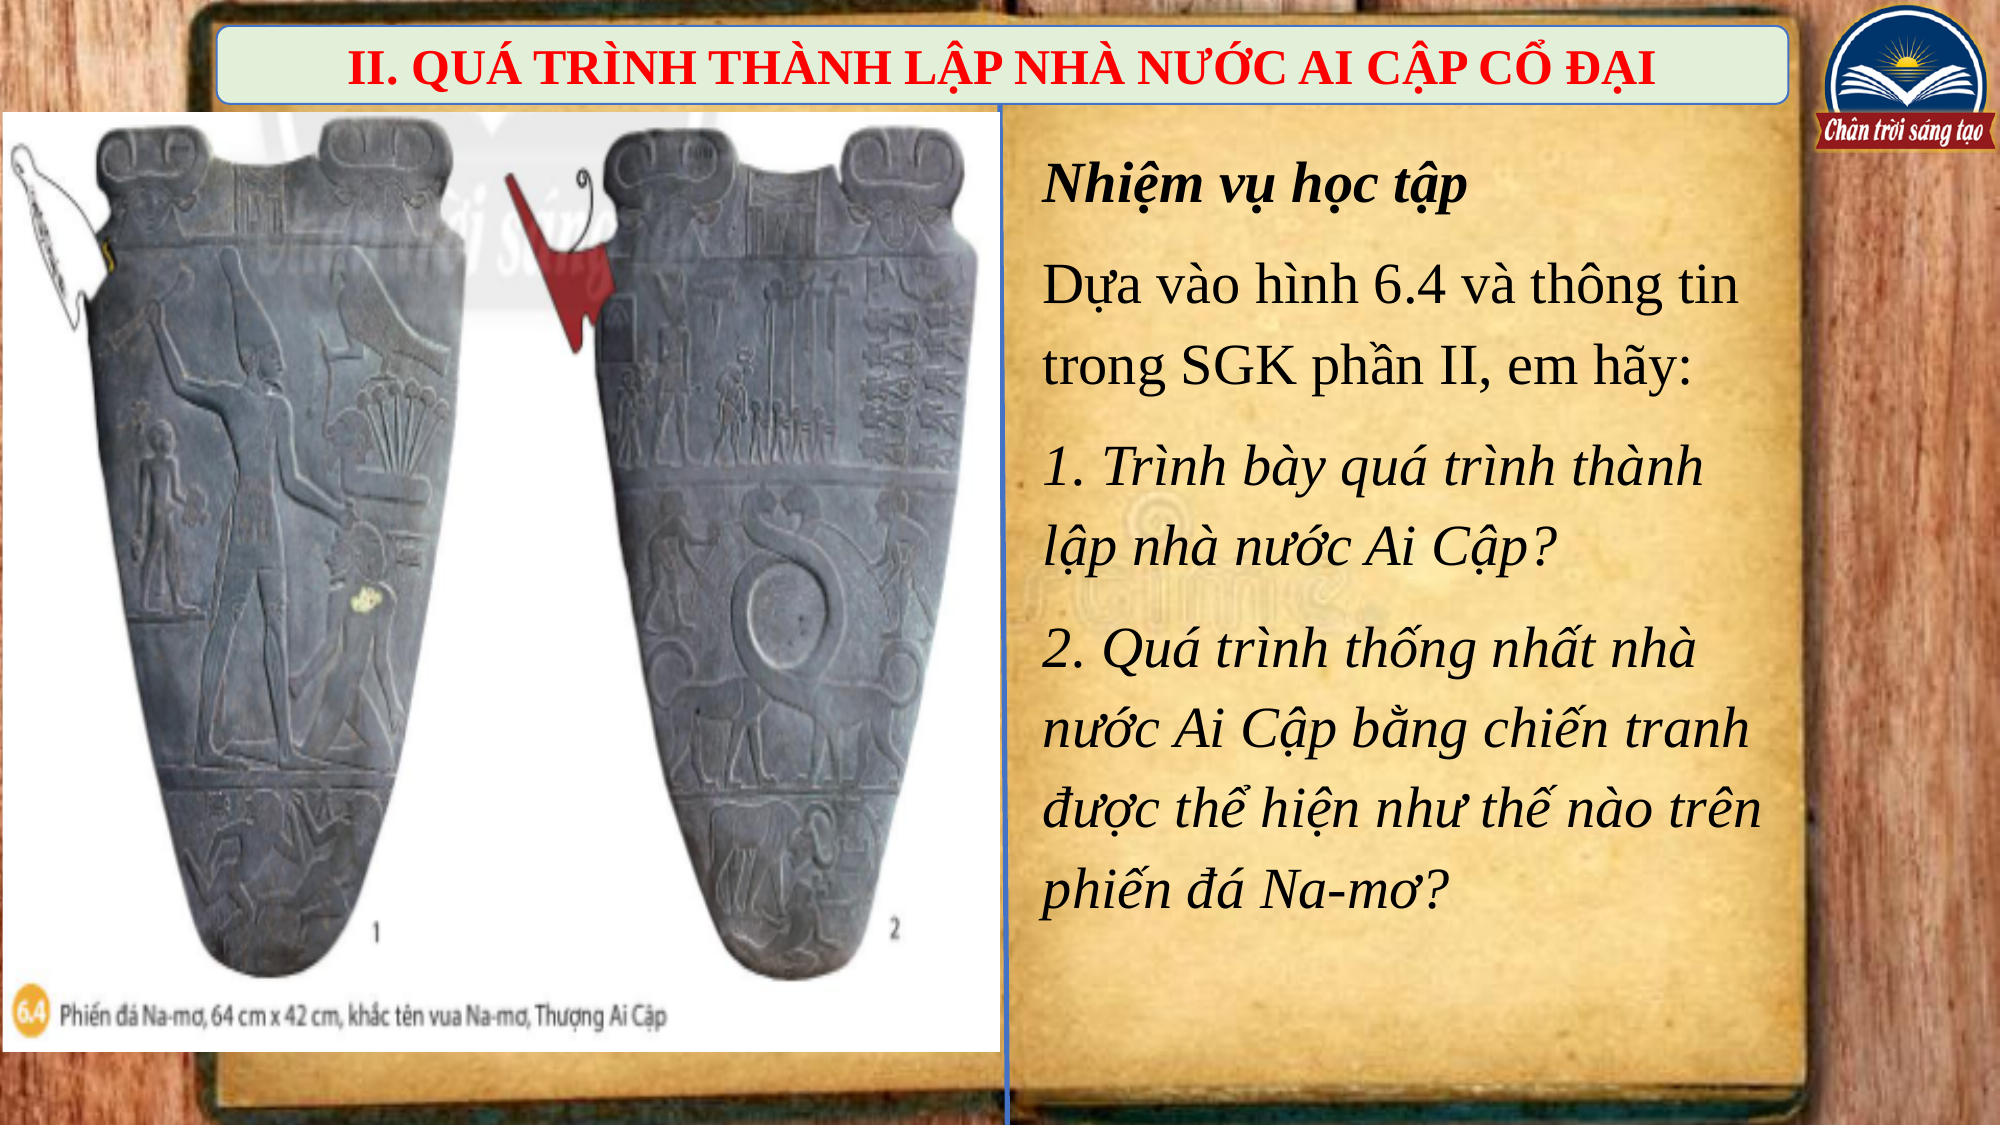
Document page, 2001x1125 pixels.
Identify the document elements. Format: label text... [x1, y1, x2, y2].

picture [0, 0, 2000, 1125]
text_box Nhiệm vụ học tập Dựa vào hình 6.4 và thông tin trong SGK phần II, em hãy: 1. Trình bày quá trình thành lập nhà nước Ai Cập? 2. Quá trình thống nhất nhà nước Ai Cập bằng chiến tranh được thể hiện như thế nào trên phiến đá Na-mơ? [1028, 126, 1789, 649]
text_box II. QUÁ TRÌNH THÀNH LẬP NHÀ NƯỚC AI CẬP CỔ ĐẠI [215, 24, 1790, 105]
picture [1008, 657, 2000, 1125]
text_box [999, 103, 1008, 1125]
text_box Nhiệm vụ học tập Dựa vào hình 6.4 và thông tin trong SGK phần II, em hãy: 1. Trình bày quá trình thành lập nhà nước Ai Cập? 2. Quá trình thống nhất nhà nước Ai Cập bằng chiến tranh được thể hiện như thế nào trên phiến đá Na-mơ? [1028, 657, 1789, 928]
text_box [1008, 649, 2000, 657]
